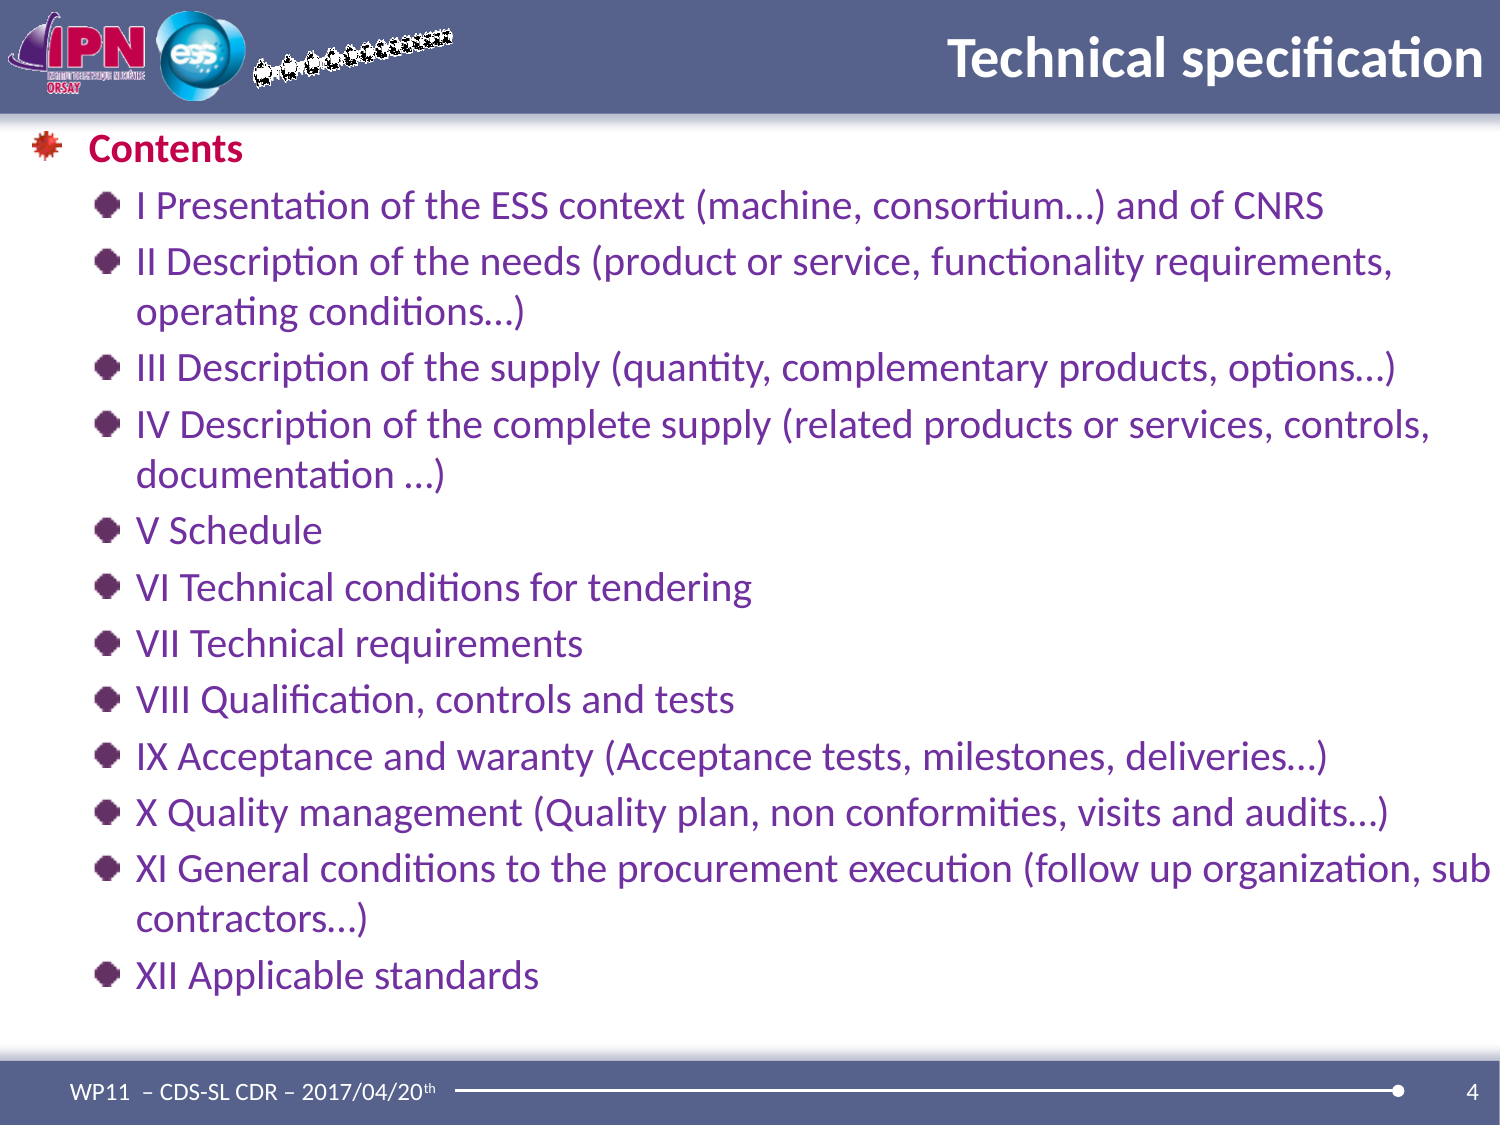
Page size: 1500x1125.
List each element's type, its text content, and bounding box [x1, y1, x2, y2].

picture [90, 187, 120, 218]
picture [90, 406, 120, 437]
list Contents I Presentation of the ESS context (machine, consortium…) and of CNRS II Description of the needs (product or service, functionality requirements, operating conditions…) III Description of the supply (quantity, complementary products, options…) IV Description of the complete supply (related products or services, controls, documentation …) V Schedule VI Technical conditions for tendering VII Technical requirements VIII Qualification, controls and tests IX Acceptance and waranty (Acceptance tests, milestones, deliveries…) X Quality management (Quality plan, non conformities, visits and audits…) XI General conditions to the procurement execution (follow up organization, sub contractors…) XII Applicable standards [29, 113, 1500, 1061]
picture [32, 131, 62, 161]
picture [90, 350, 120, 380]
picture [90, 738, 120, 768]
picture [90, 569, 120, 599]
picture [90, 626, 120, 656]
picture [90, 244, 120, 274]
picture [5, 11, 159, 101]
picture [90, 957, 120, 987]
picture [90, 513, 120, 543]
picture [90, 682, 120, 712]
picture [90, 795, 120, 825]
picture [90, 851, 120, 881]
title Technical specification [159, 0, 1500, 113]
